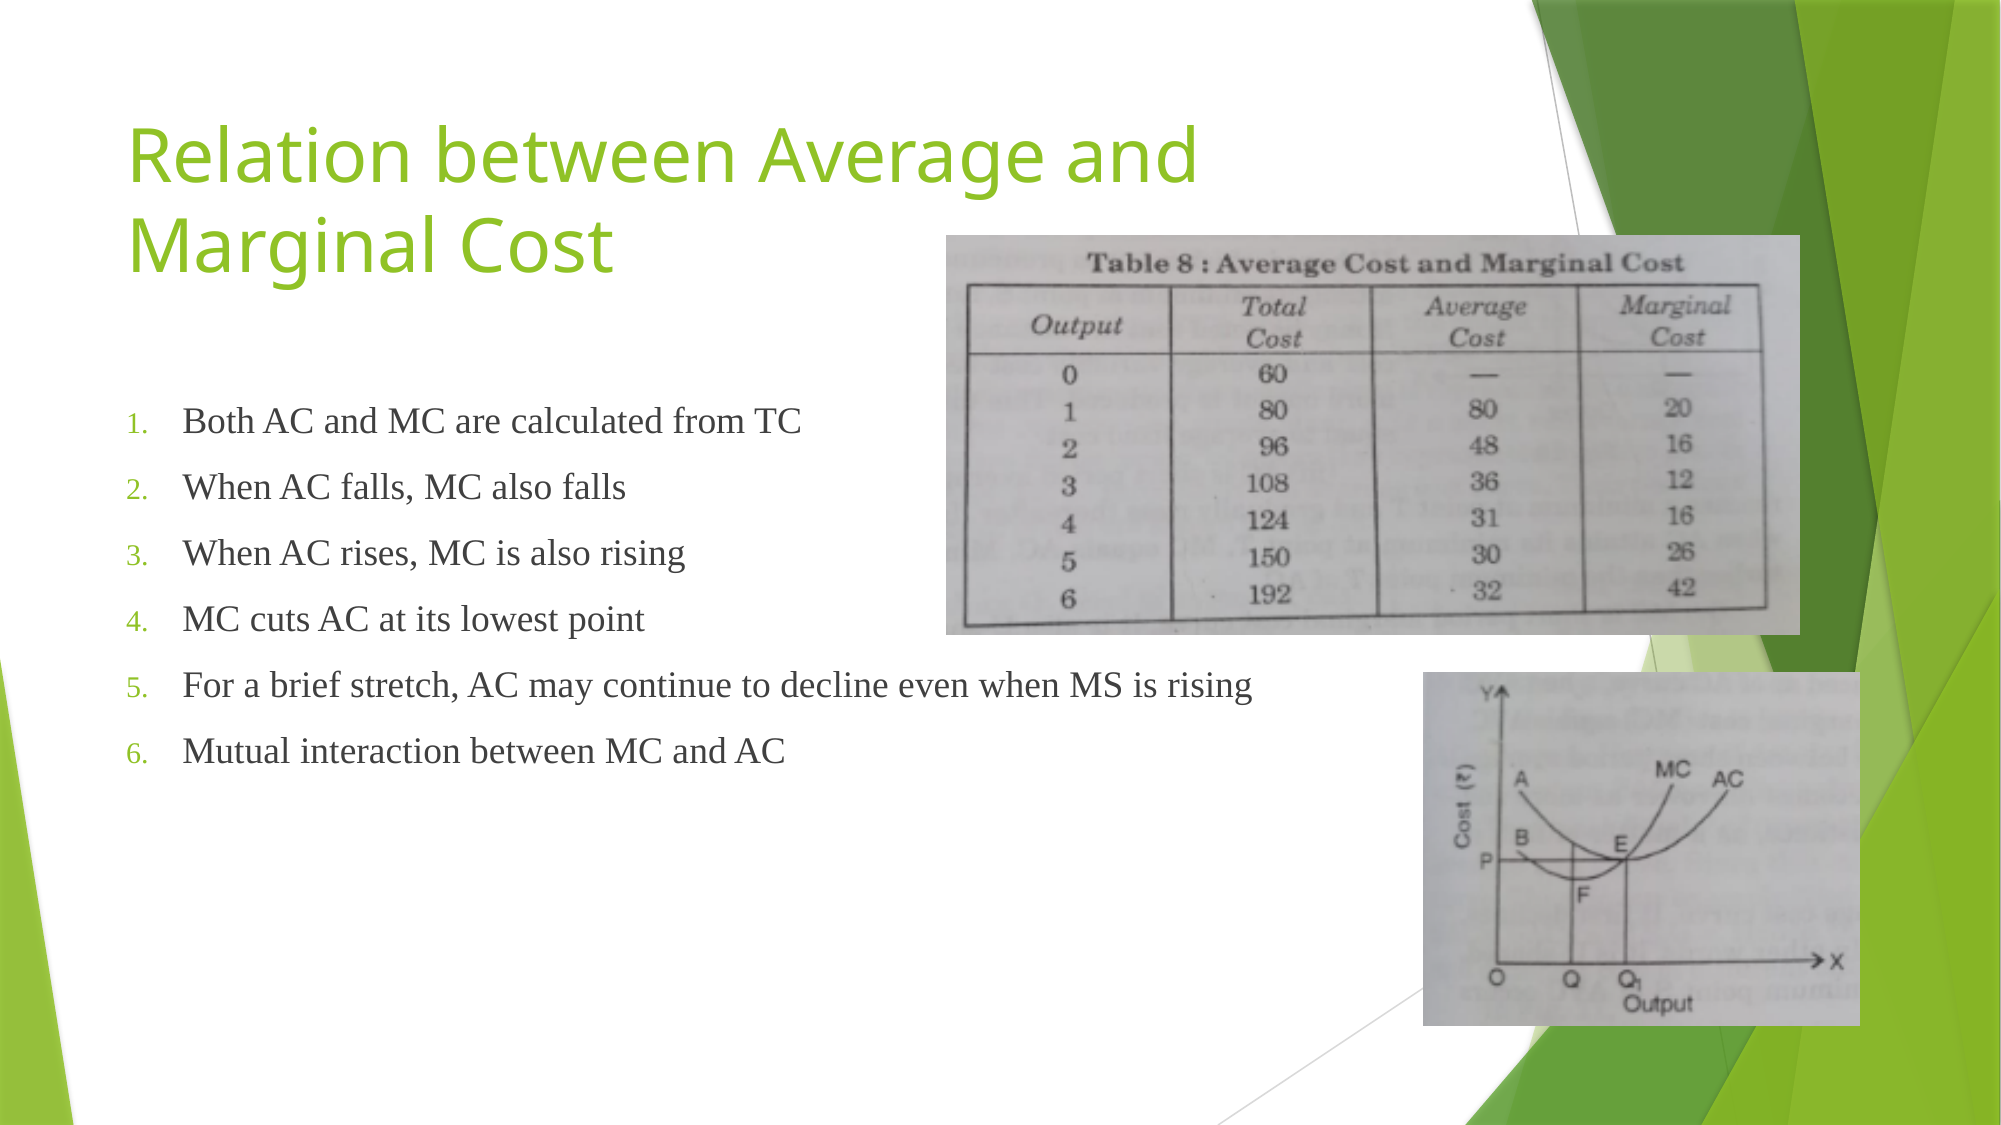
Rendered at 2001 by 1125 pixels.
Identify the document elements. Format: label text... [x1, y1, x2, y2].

list Both AC and MC are calculated from TC When AC falls, MC also falls When AC rises, MC is also rising MC cuts AC at its lowest point For a brief stretch, AC may continue to decline even when MS is rising Mutual interaction between MC and AC [111, 388, 1522, 1026]
picture [1423, 672, 1860, 1027]
picture [945, 234, 1801, 636]
title Relation between Average and Marginal Cost [111, 99, 1522, 317]
